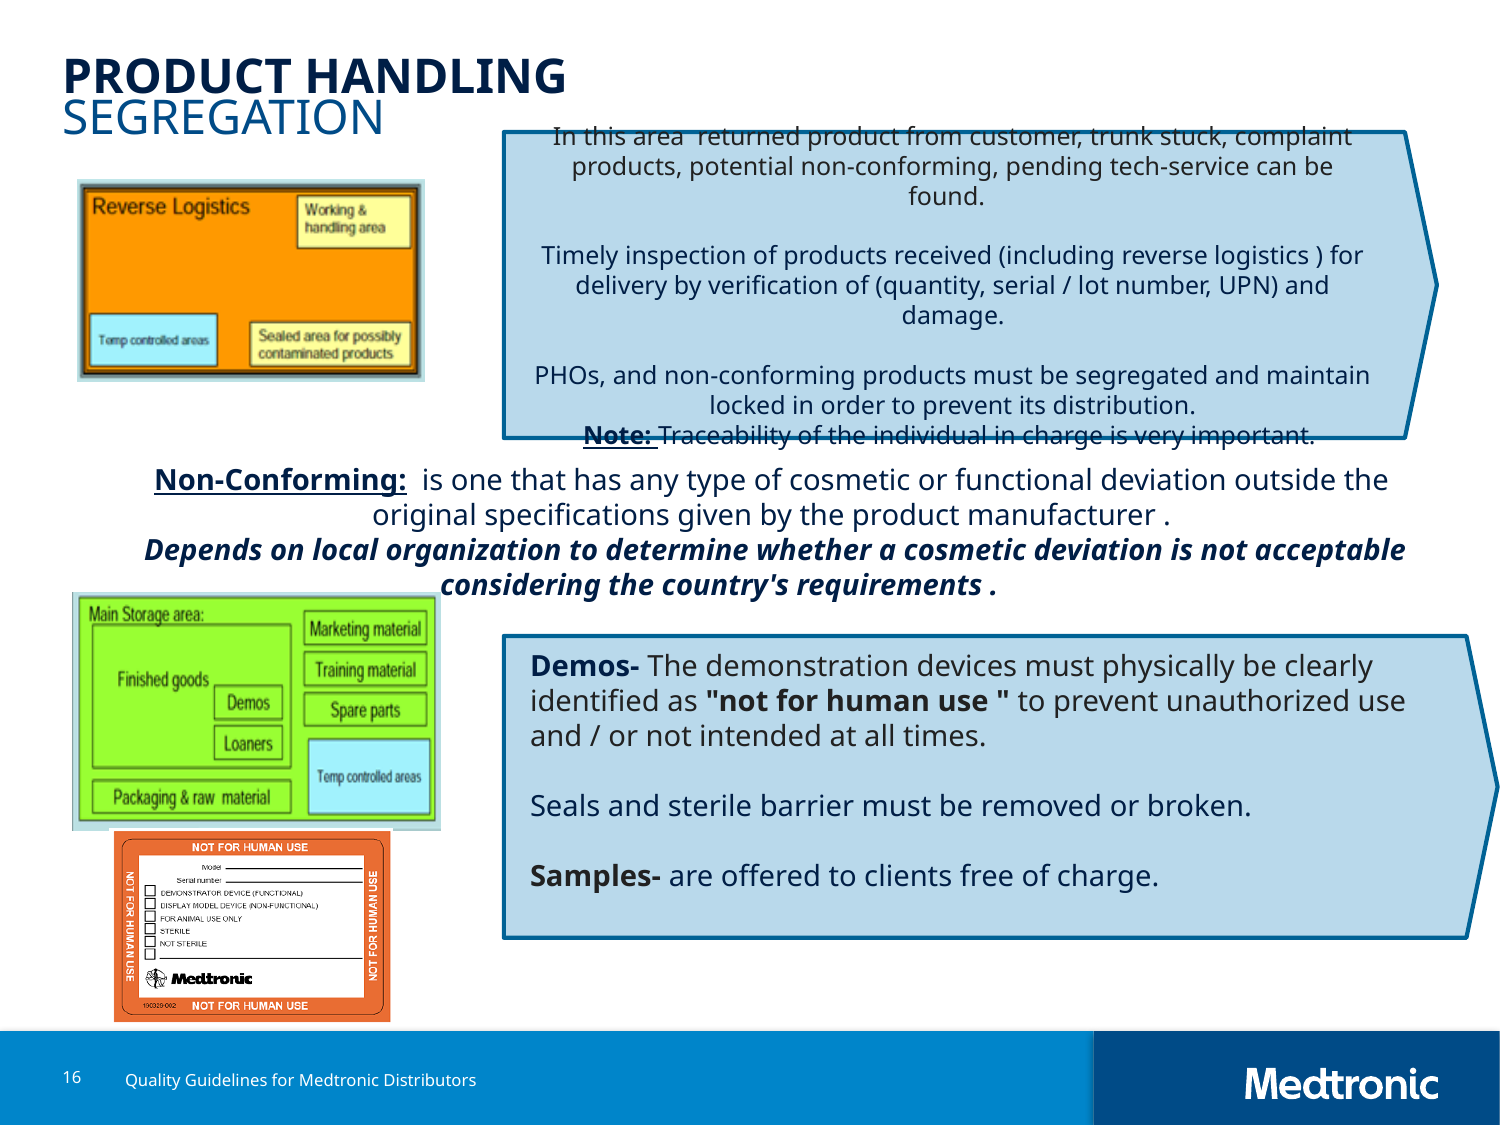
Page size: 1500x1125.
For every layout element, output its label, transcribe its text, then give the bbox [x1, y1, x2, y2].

text_box [501, 129, 530, 441]
text_box [1377, 129, 1439, 441]
slide_number 16 [62, 1063, 125, 1096]
picture [71, 592, 442, 1024]
text_box Non-Conforming: is one that has any type of cosmetic or functional deviation outside the original specifications given by the product manufacturer . Depends on local organization to determine whether a cosmetic deviation is not acceptable considering the country's requirements . [93, 453, 1450, 644]
list segregation [62, 102, 1437, 147]
footer Quality Guidelines for Medtronic Distributors [125, 1063, 1032, 1096]
text_box Demos- The demonstration devices must physically be clearly identified as "not for human use " to prevent unauthorized use and / or not intended at all times. Seals and sterile barrier must be removed or broken. Samples- are offered to clients free of charge. [515, 640, 1450, 900]
text_box [501, 633, 1500, 940]
picture [77, 179, 425, 383]
text_box In this area returned product from customer, trunk stuck, complaint products, potential non-conforming, pending tech-service can be found. Timely inspection of products received (including reverse logistics ) for delivery by verification of (quantity, serial / lot number, UPN) and damage. PHOs, and non-conforming products must be segregated and maintain locked in order to prevent its distribution. Note: Traceability of the individual in charge is very important. [530, 120, 1377, 450]
title Product handling [62, 61, 1437, 102]
